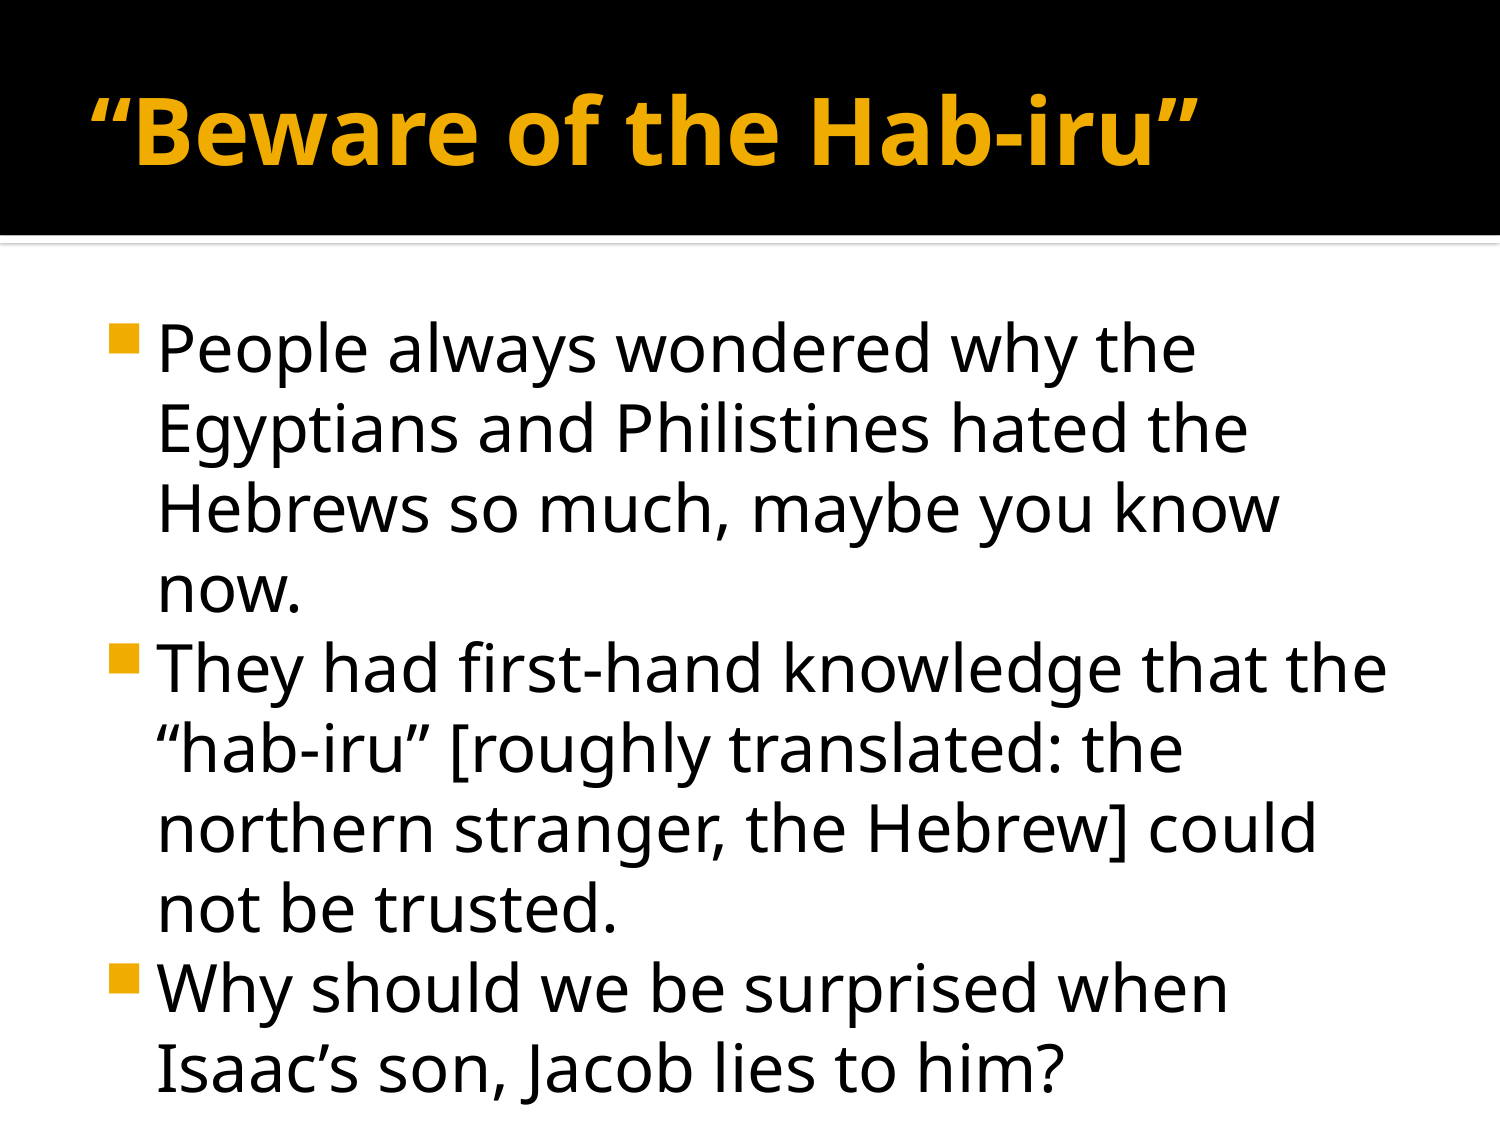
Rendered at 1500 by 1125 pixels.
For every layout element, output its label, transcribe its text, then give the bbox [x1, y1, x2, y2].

title “Beware of the Hab-iru” [75, 25, 1425, 231]
list People always wondered why the Egyptians and Philistines hated the Hebrews so much, maybe you know now. They had first-hand knowledge that the “hab-iru” [roughly translated: the northern stranger, the Hebrew] could not be trusted. Why should we be surprised when Isaac’s son, Jacob lies to him? [75, 291, 1425, 1050]
